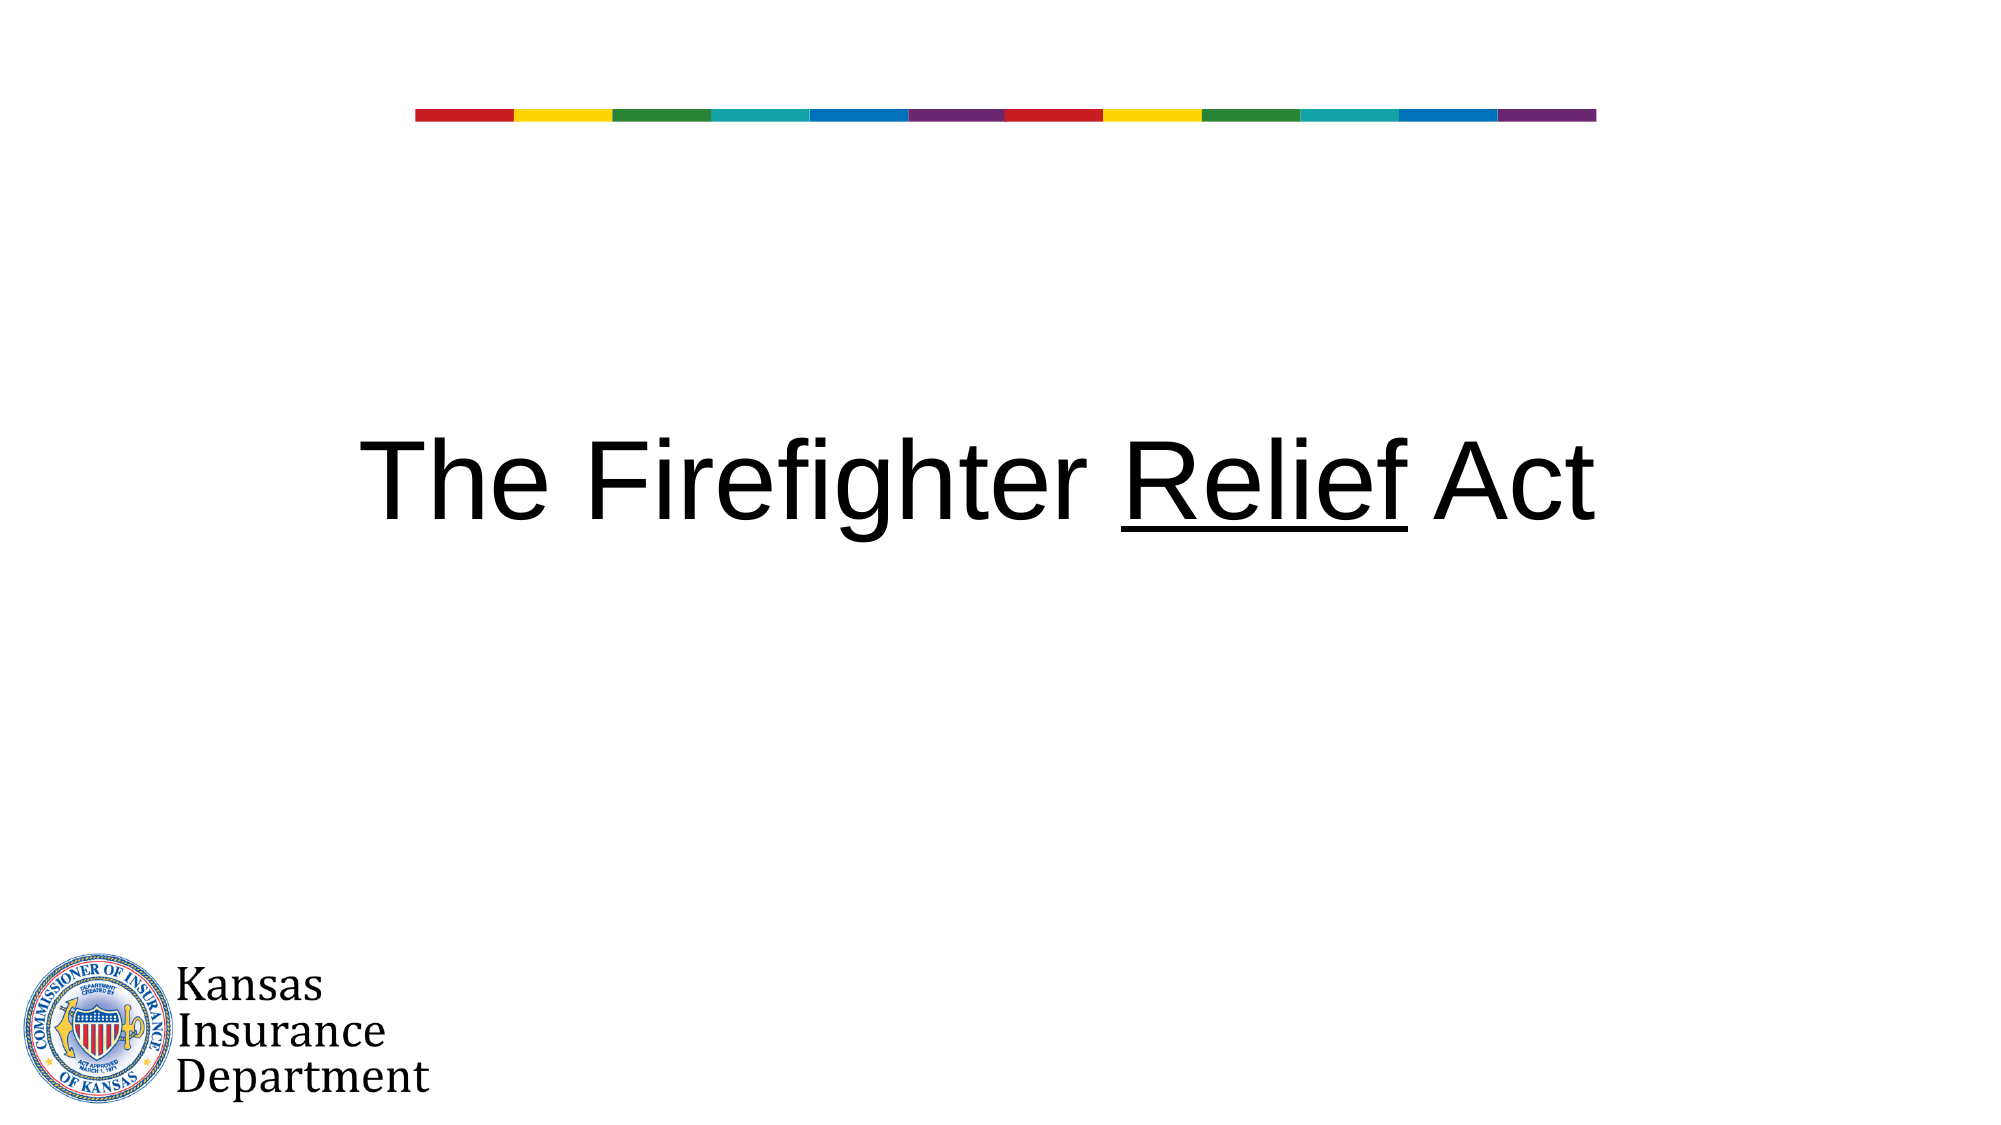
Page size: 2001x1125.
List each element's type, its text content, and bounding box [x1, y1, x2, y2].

text_box The Firefighter Relief Act [343, 399, 1612, 550]
picture [15, 948, 441, 1108]
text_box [415, 109, 1597, 122]
